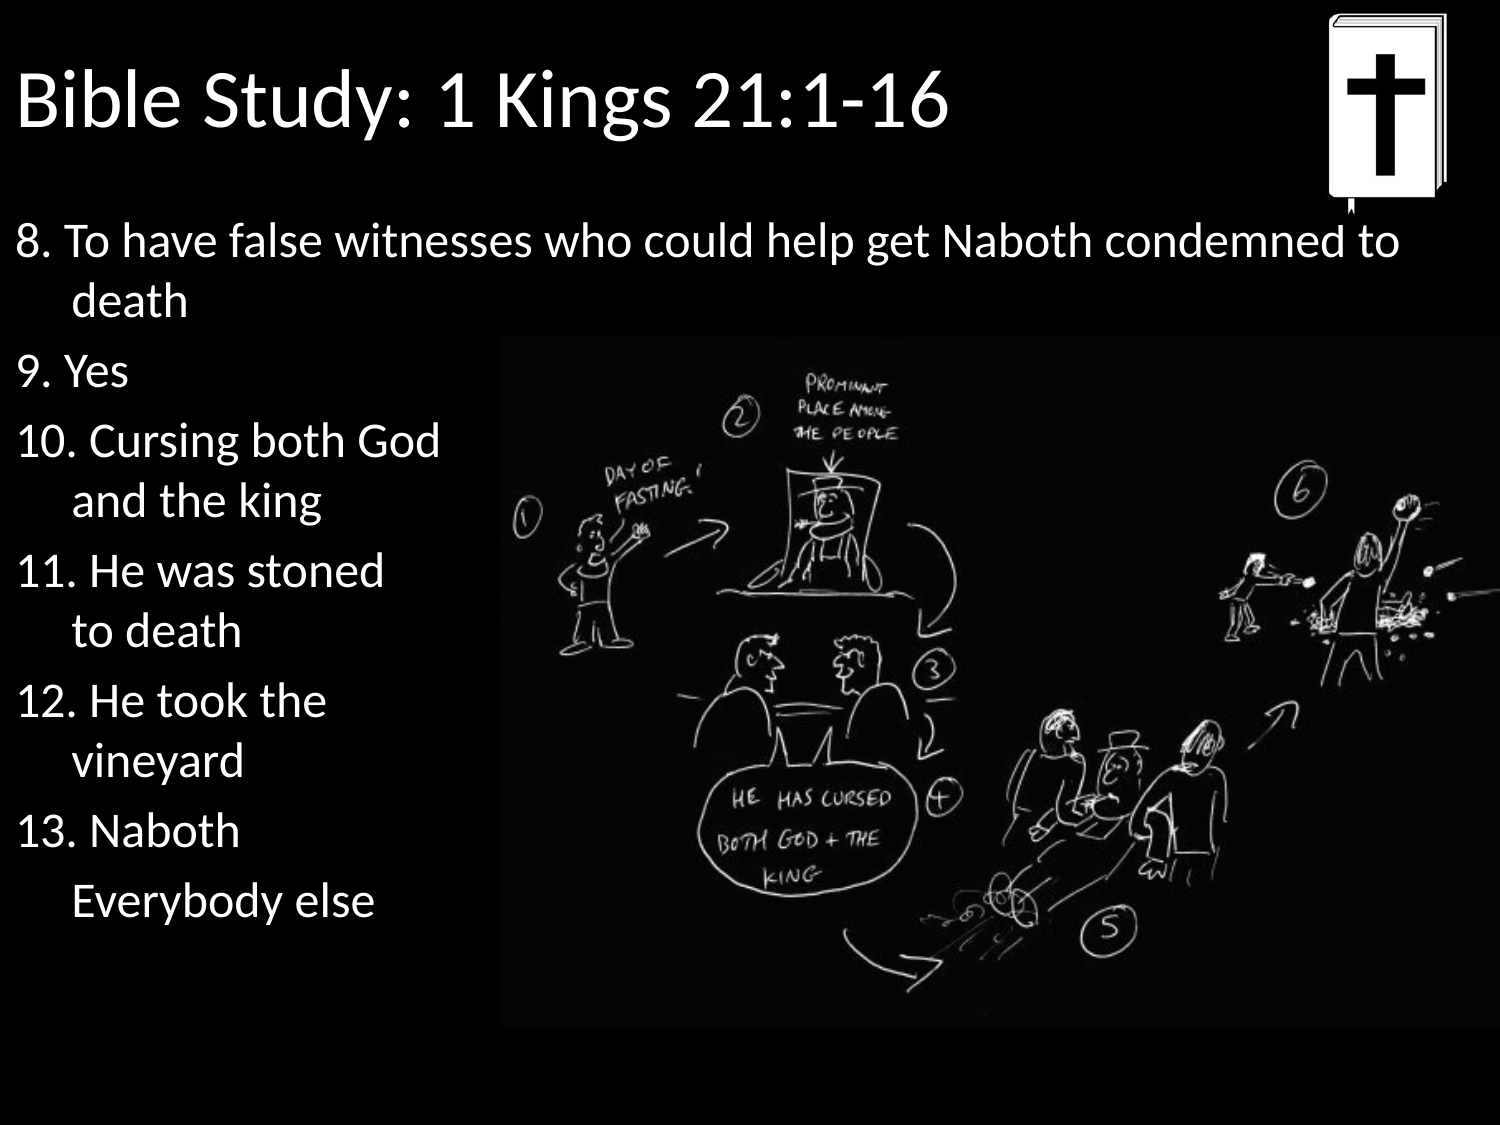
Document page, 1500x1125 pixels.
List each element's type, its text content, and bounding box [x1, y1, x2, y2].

title Bible Study: 1 Kings 21:1-16 [0, 0, 1274, 188]
picture [1274, 0, 1500, 225]
list 8. To have false witnesses who could help get Naboth condemned to death 9. Yes 10. Cursing both God and the king 11. He was stoned to death 12. He took the vineyard 13. Naboth Everybody else [0, 200, 1500, 1125]
picture [499, 337, 1500, 1028]
